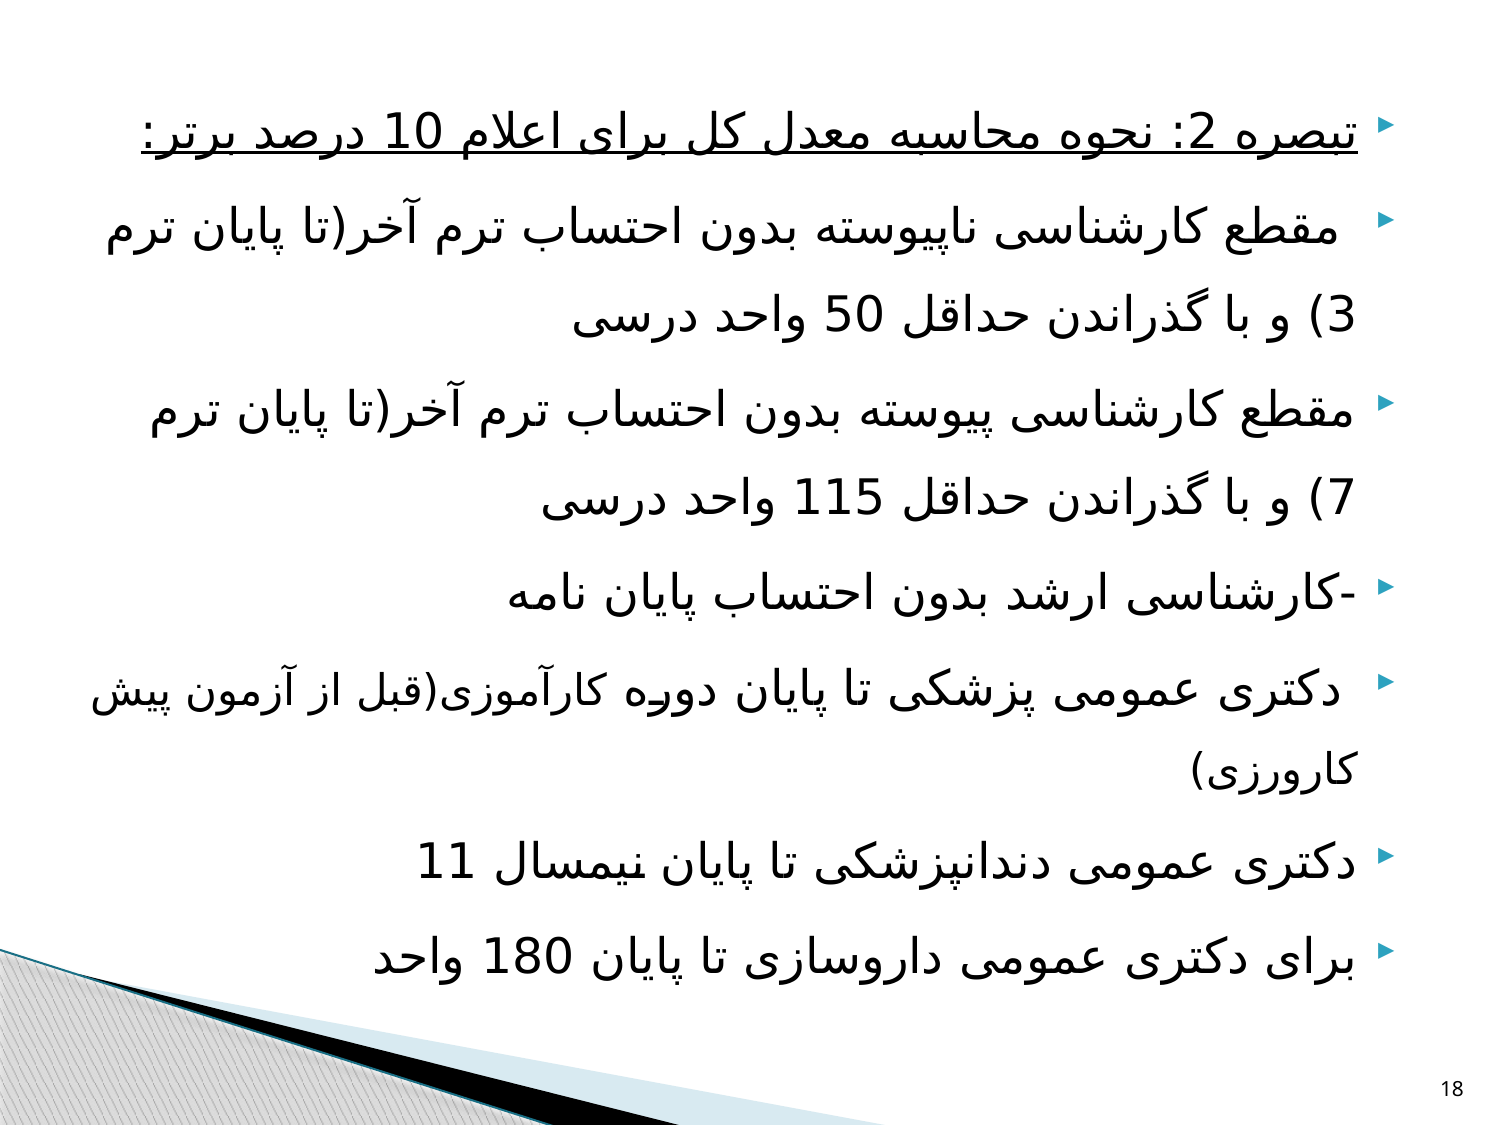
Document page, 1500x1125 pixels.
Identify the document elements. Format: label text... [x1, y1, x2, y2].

slide_number 18 [1418, 1051, 1479, 1112]
list تبصره 2: نحوه محاسبه معدل کل برای اعلام 10 درصد برتر: مقطع کارشناسی ناپیوسته بدون احتساب ترم آخر(تا پایان ترم 3) و با گذراندن حداقل 50 واحد درسی مقطع کارشناسی پیوسته بدون احتساب ترم آخر(تا پایان ترم 7) و با گذراندن حداقل 115 واحد درسی -کارشناسی ارشد بدون احتساب پایان نامه دکتری عمومی پزشکی تا پایان دوره کارآموزی(قبل از آزمون پیش کارورزی) دکتری عمومی دندانپزشکی تا پایان نیمسال 11 برای دکتری عمومی داروسازی تا پایان 180 واحد [75, 62, 1425, 998]
